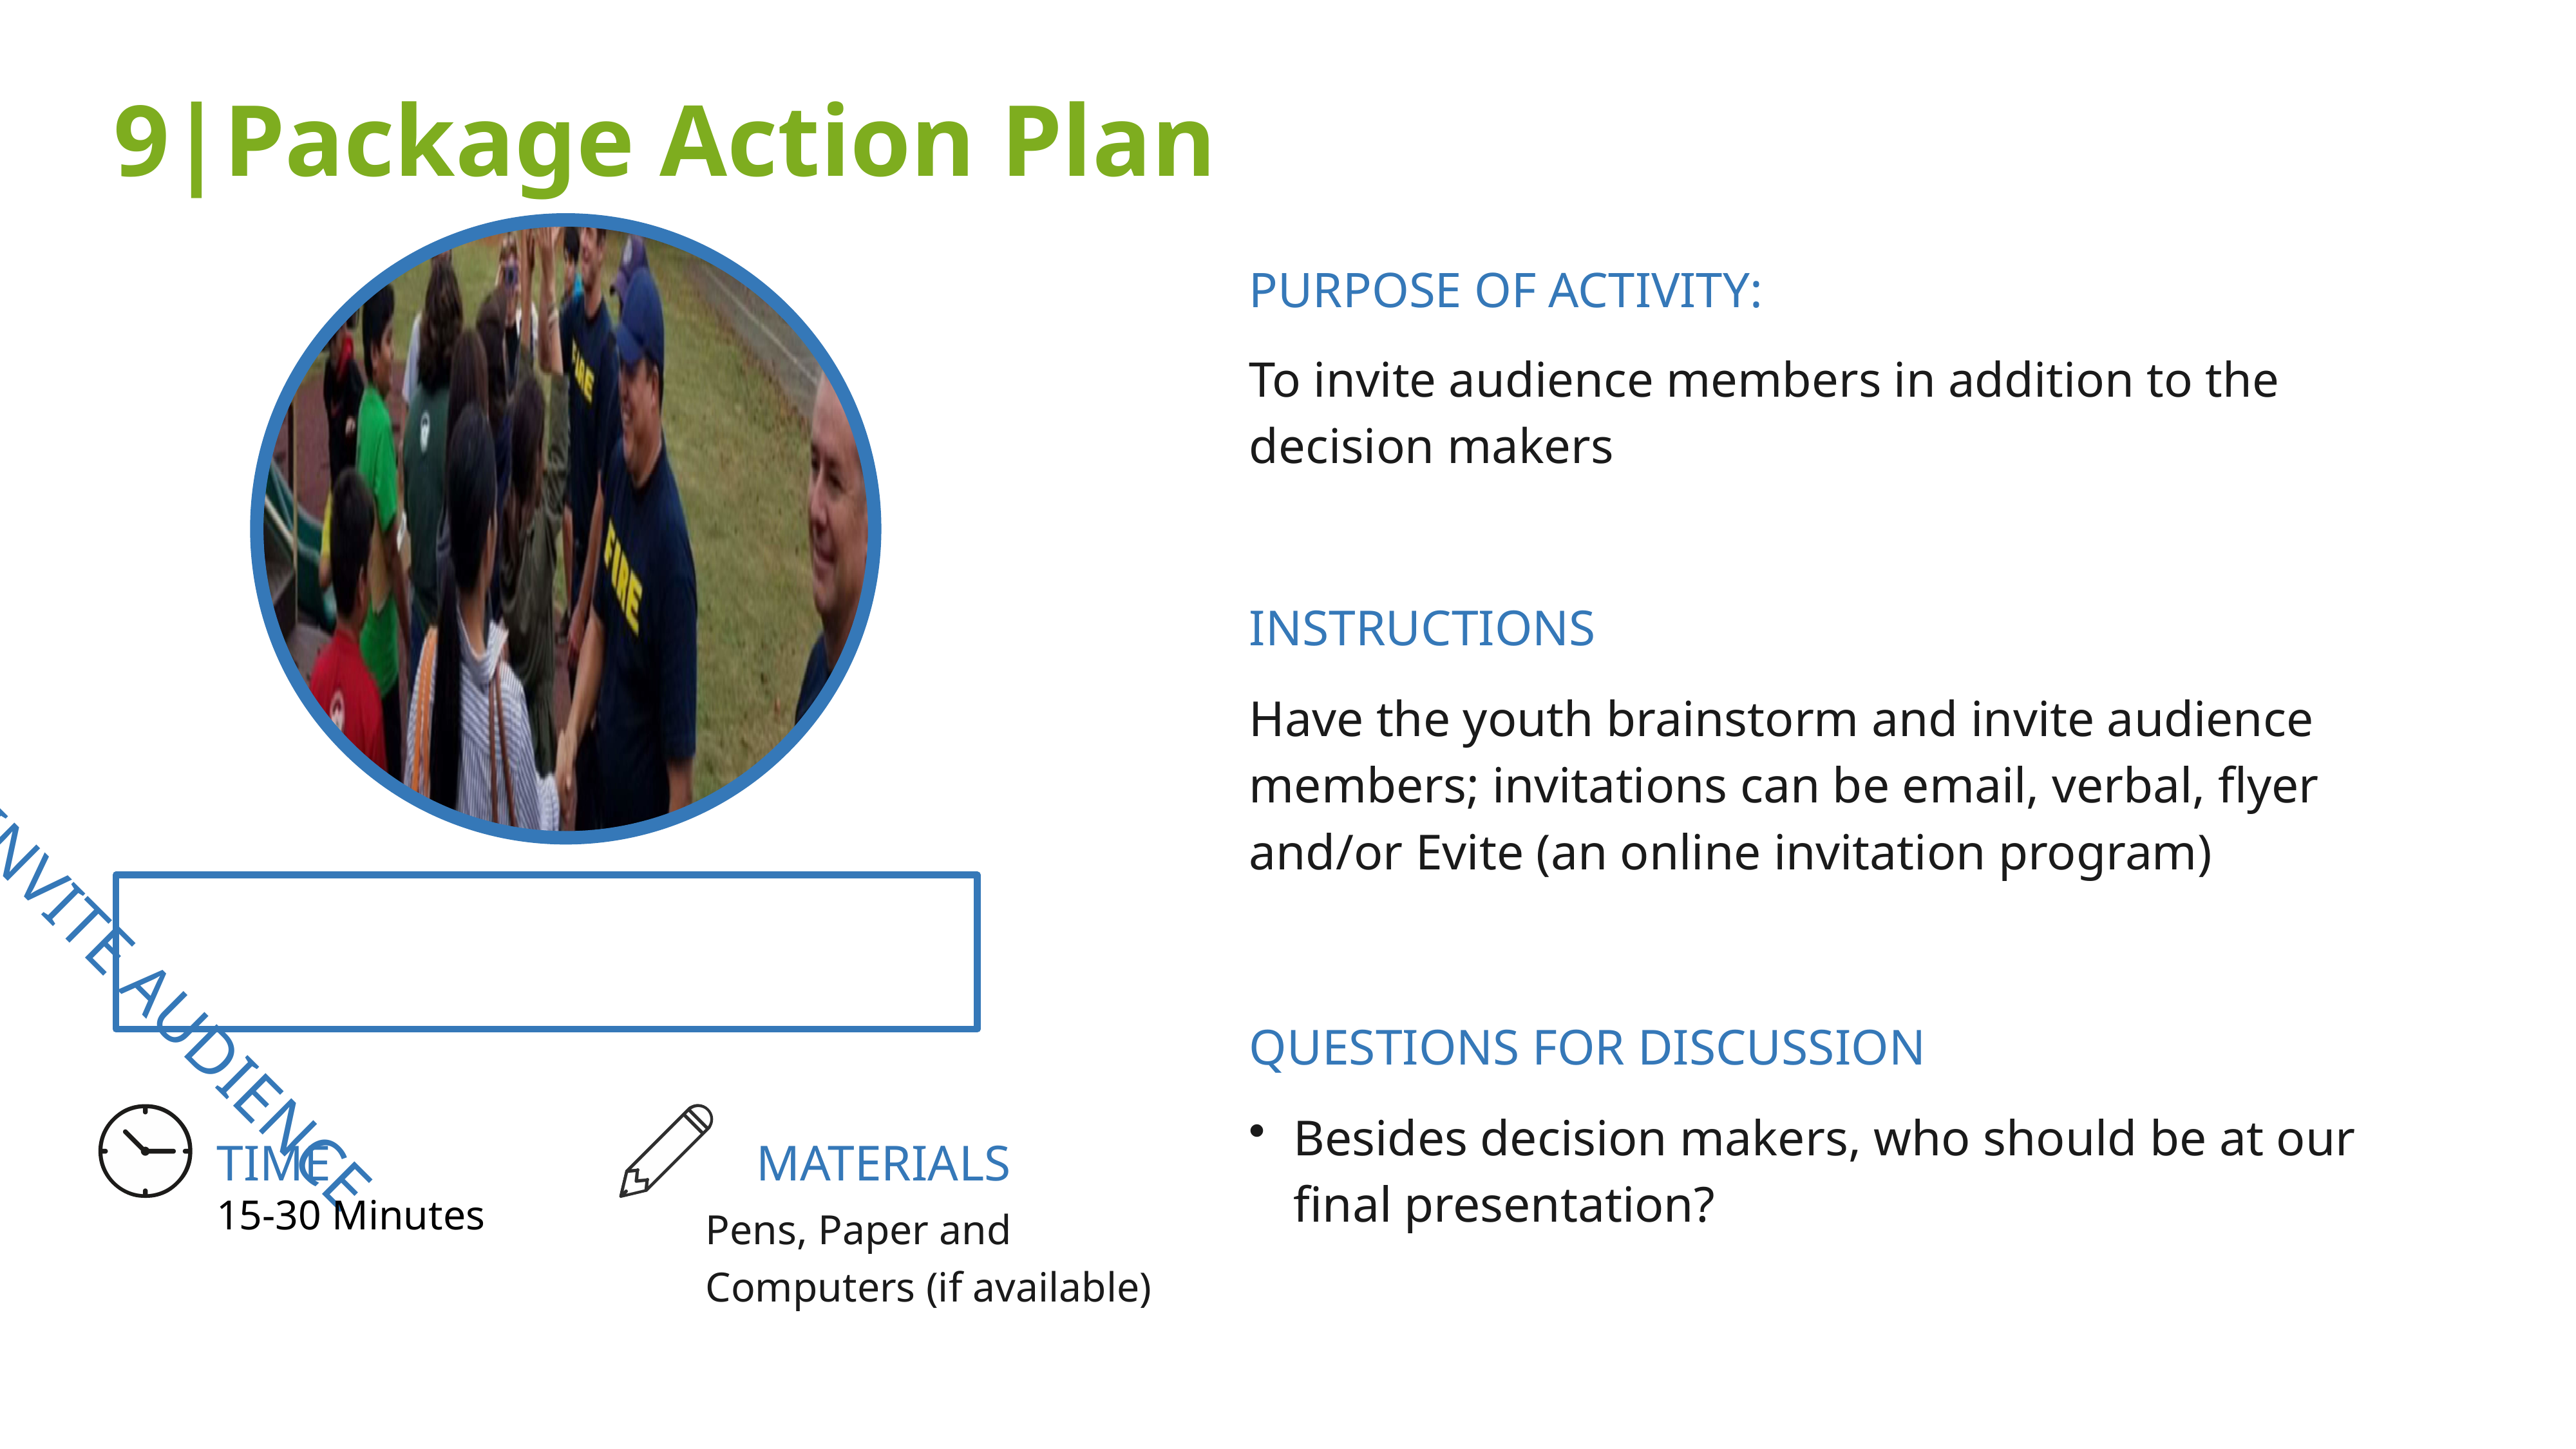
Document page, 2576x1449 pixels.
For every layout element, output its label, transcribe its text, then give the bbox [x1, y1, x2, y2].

text_box Instructions Have the youth brainstorm and invite audience members; invitations can be email, verbal, flyer and/or Evite (an online invitation program) [1223, 563, 2430, 920]
title 9|Package Action Plan [87, 52, 1437, 242]
picture [256, 220, 875, 838]
text_box Pens, Paper and Computers (if available) [679, 1168, 1209, 1403]
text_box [83, 1097, 465, 1218]
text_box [115, 875, 978, 1048]
text_box questions for discussion Besides decision makers, who should be at our final presentation? [1223, 981, 2430, 1271]
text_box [599, 1097, 1037, 1218]
text_box Purpose of Activity: To invite audience members in addition to the decision makers [1223, 225, 2430, 500]
text_box 15-30 Minutes [191, 1164, 625, 1296]
